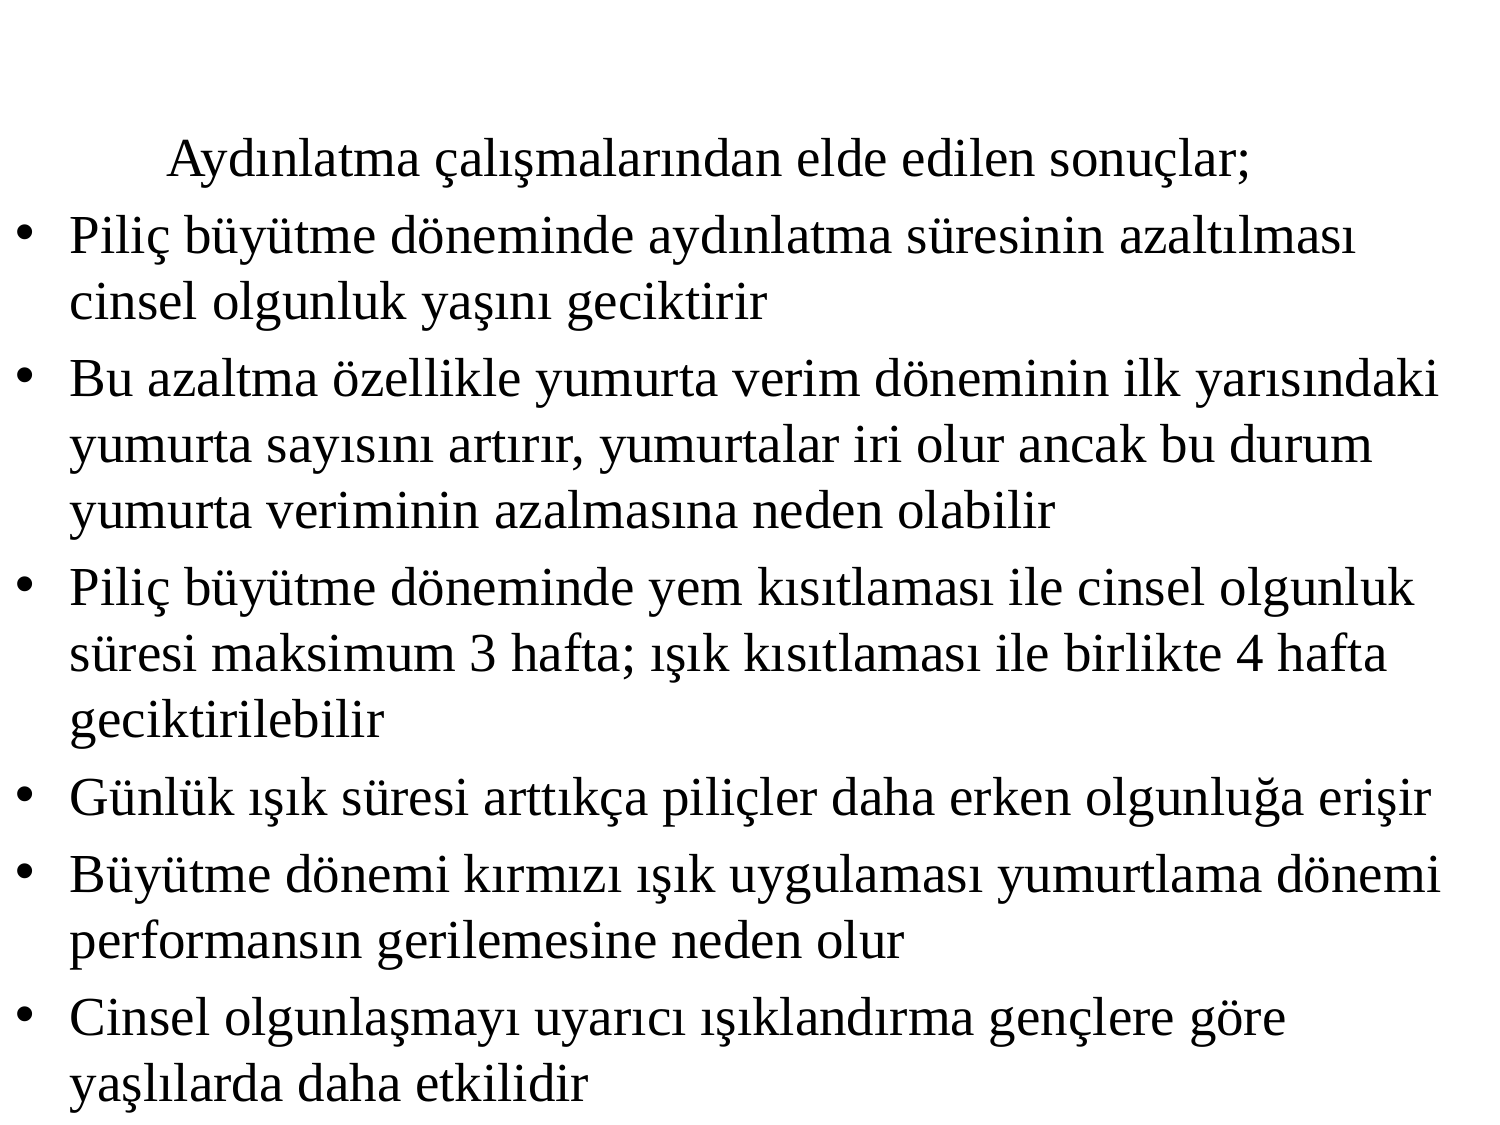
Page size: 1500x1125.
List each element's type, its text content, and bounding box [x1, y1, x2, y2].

list Aydınlatma çalışmalarından elde edilen sonuçlar; Piliç büyütme döneminde aydınlatma süresinin azaltılması cinsel olgunluk yaşını geciktirir Bu azaltma özellikle yumurta verim döneminin ilk yarısındaki yumurta sayısını artırır, yumurtalar iri olur ancak bu durum yumurta veriminin azalmasına neden olabilir Piliç büyütme döneminde yem kısıtlaması ile cinsel olgunluk süresi maksimum 3 hafta; ışık kısıtlaması ile birlikte 4 hafta geciktirilebilir Günlük ışık süresi arttıkça piliçler daha erken olgunluğa erişir Büyütme dönemi kırmızı ışık uygulaması yumurtlama dönemi performansın gerilemesine neden olur Cinsel olgunlaşmayı uyarıcı ışıklandırma gençlere göre yaşlılarda daha etkilidir [0, 113, 1500, 1125]
